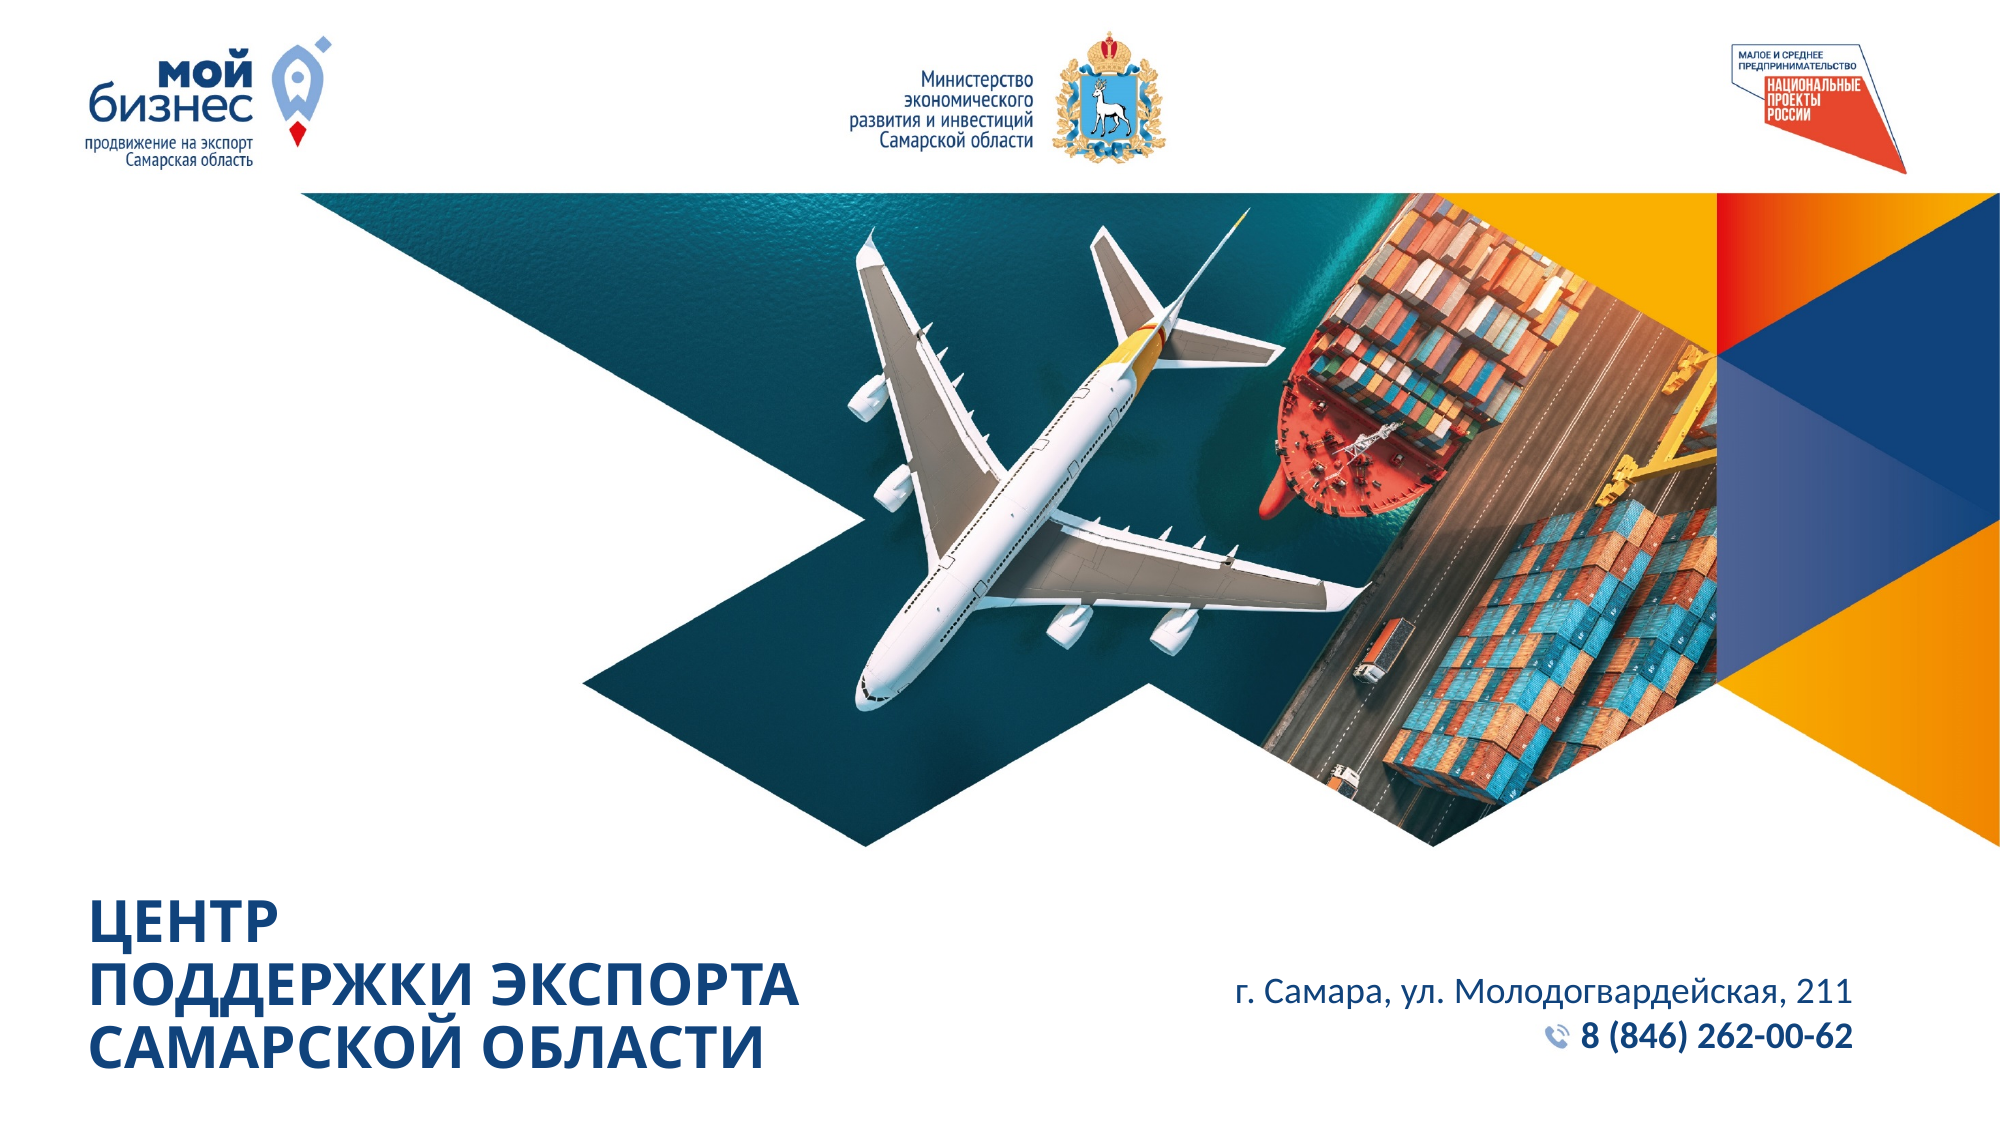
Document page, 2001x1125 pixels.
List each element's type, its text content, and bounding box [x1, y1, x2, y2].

picture [0, 0, 2000, 855]
text_box ЦЕНТР ПОДДЕРЖКИ ЭКСПОРТА САМАРСКОЙ ОБЛАСТИ [72, 884, 831, 1089]
text_box г. Самара, ул. Молодогвардейская, 211 8 (846) 262-00-62 [1219, 959, 1869, 1064]
picture [1535, 1016, 1579, 1056]
